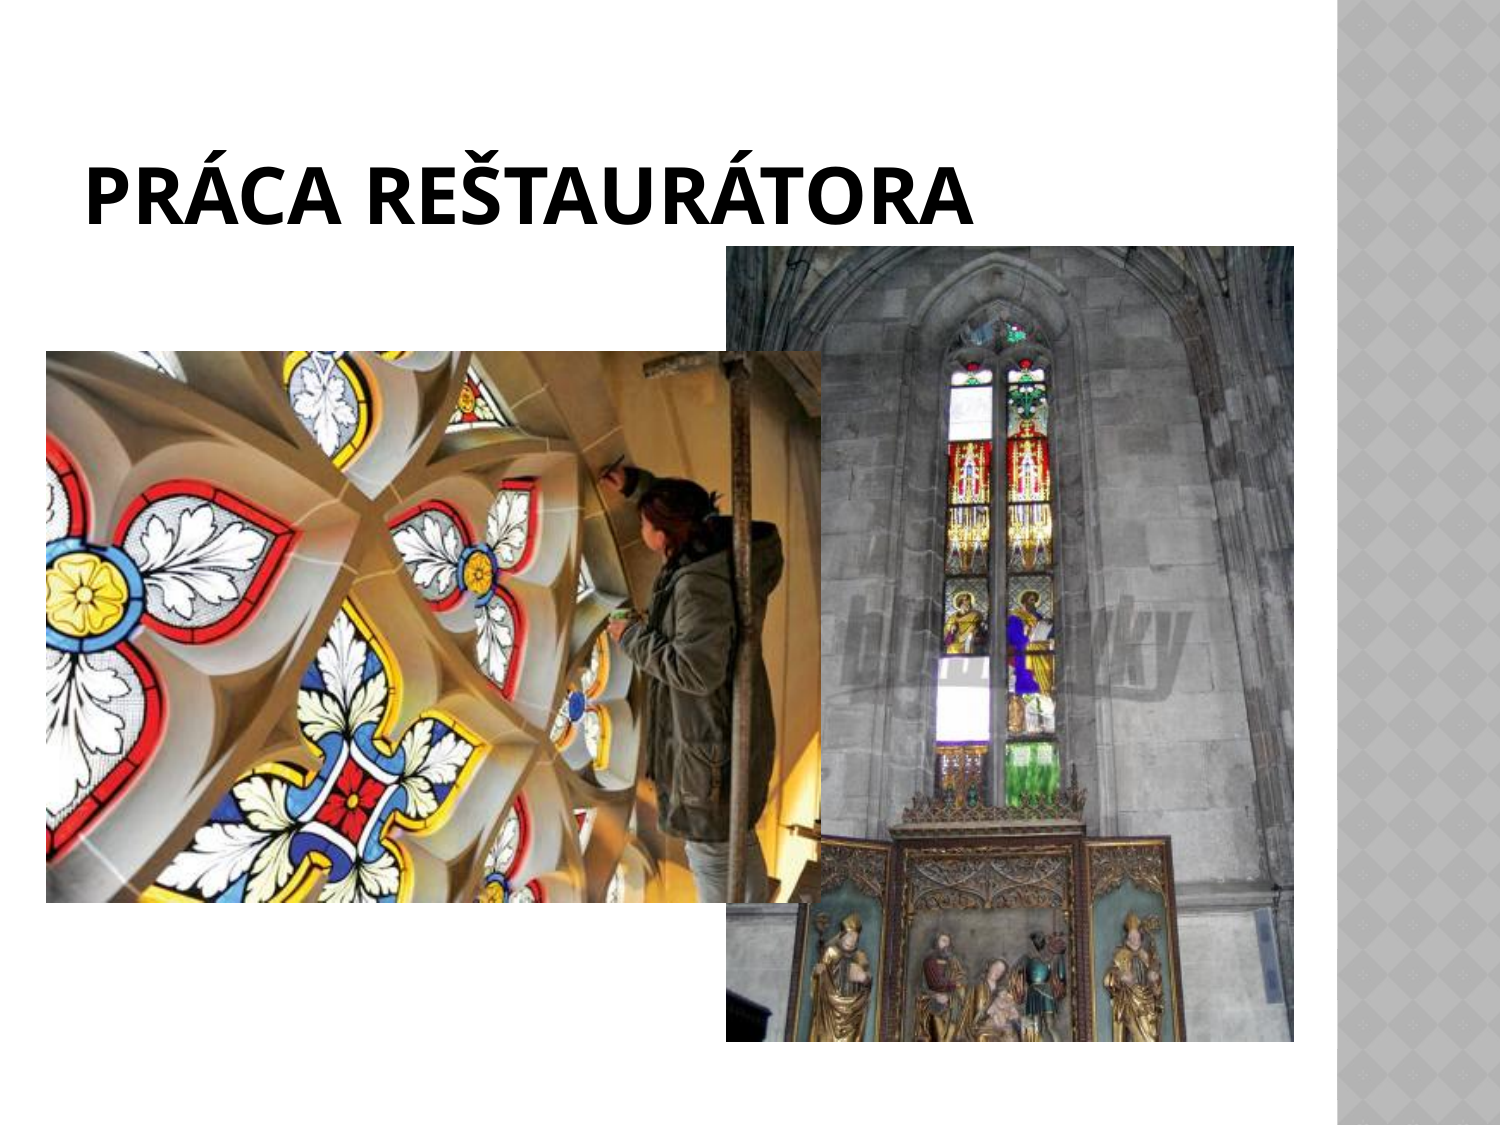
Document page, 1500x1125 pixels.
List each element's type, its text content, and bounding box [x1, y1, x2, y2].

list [726, 245, 1294, 1042]
title Práca reštaurátora [75, 52, 1263, 240]
picture [46, 351, 821, 903]
